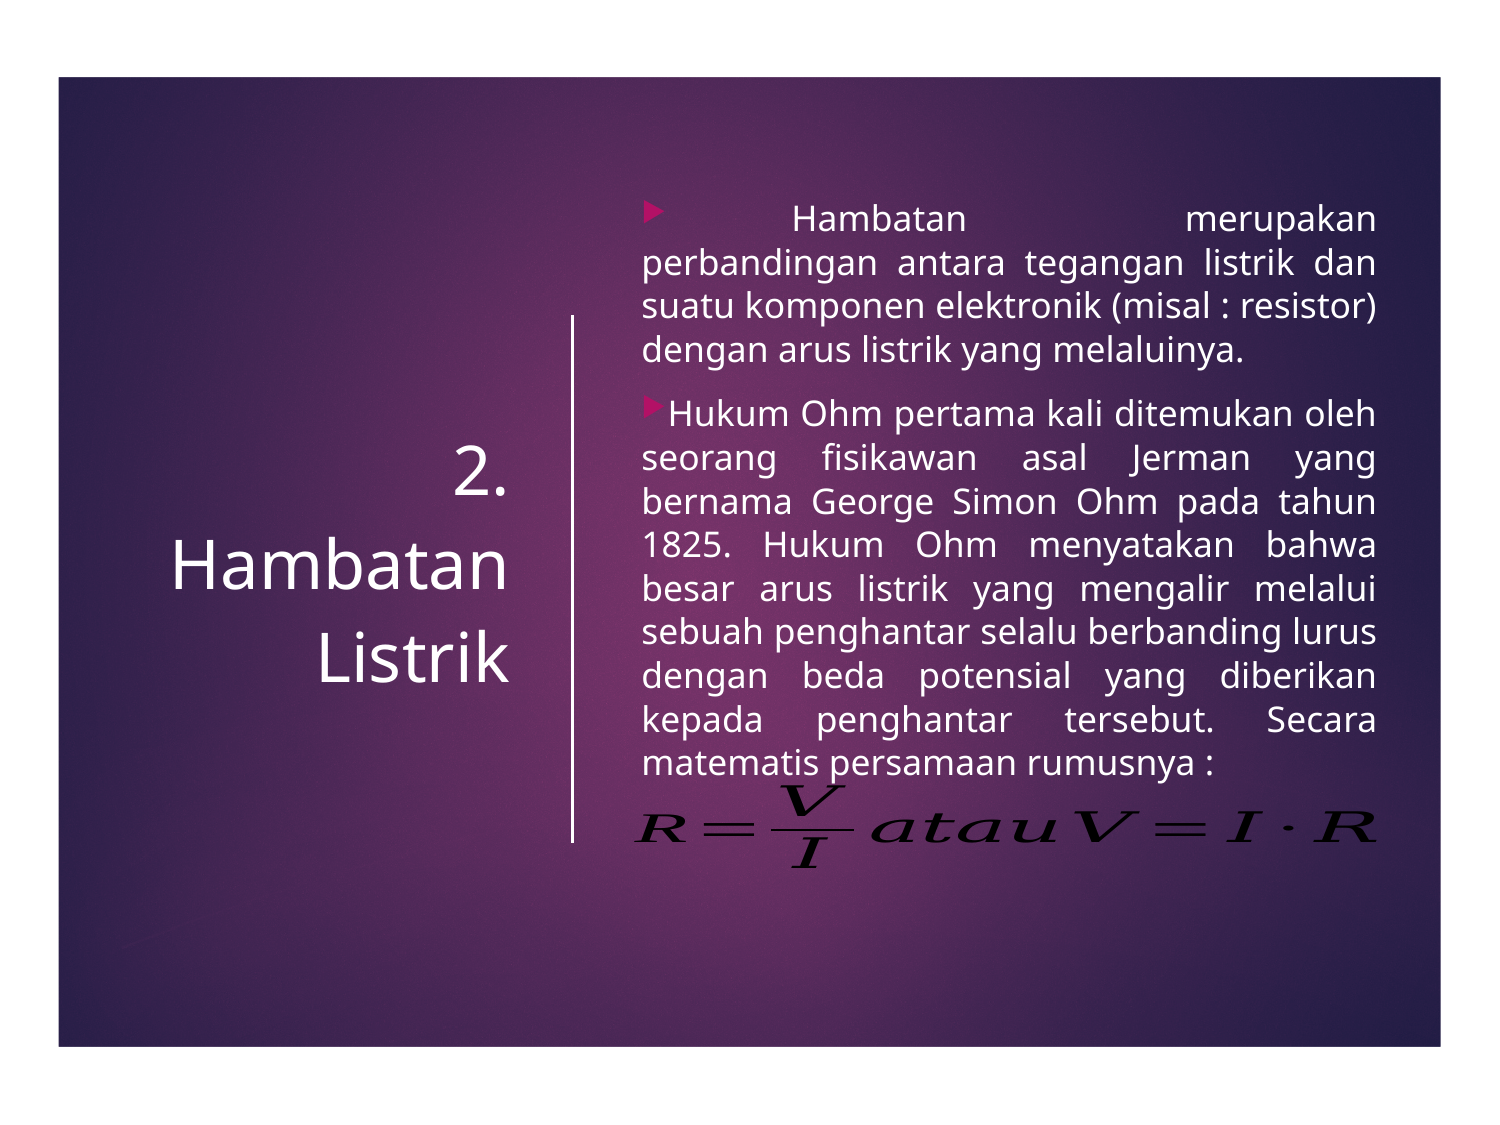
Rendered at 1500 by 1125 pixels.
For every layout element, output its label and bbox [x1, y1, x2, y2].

text_box [0, 0, 1500, 1125]
